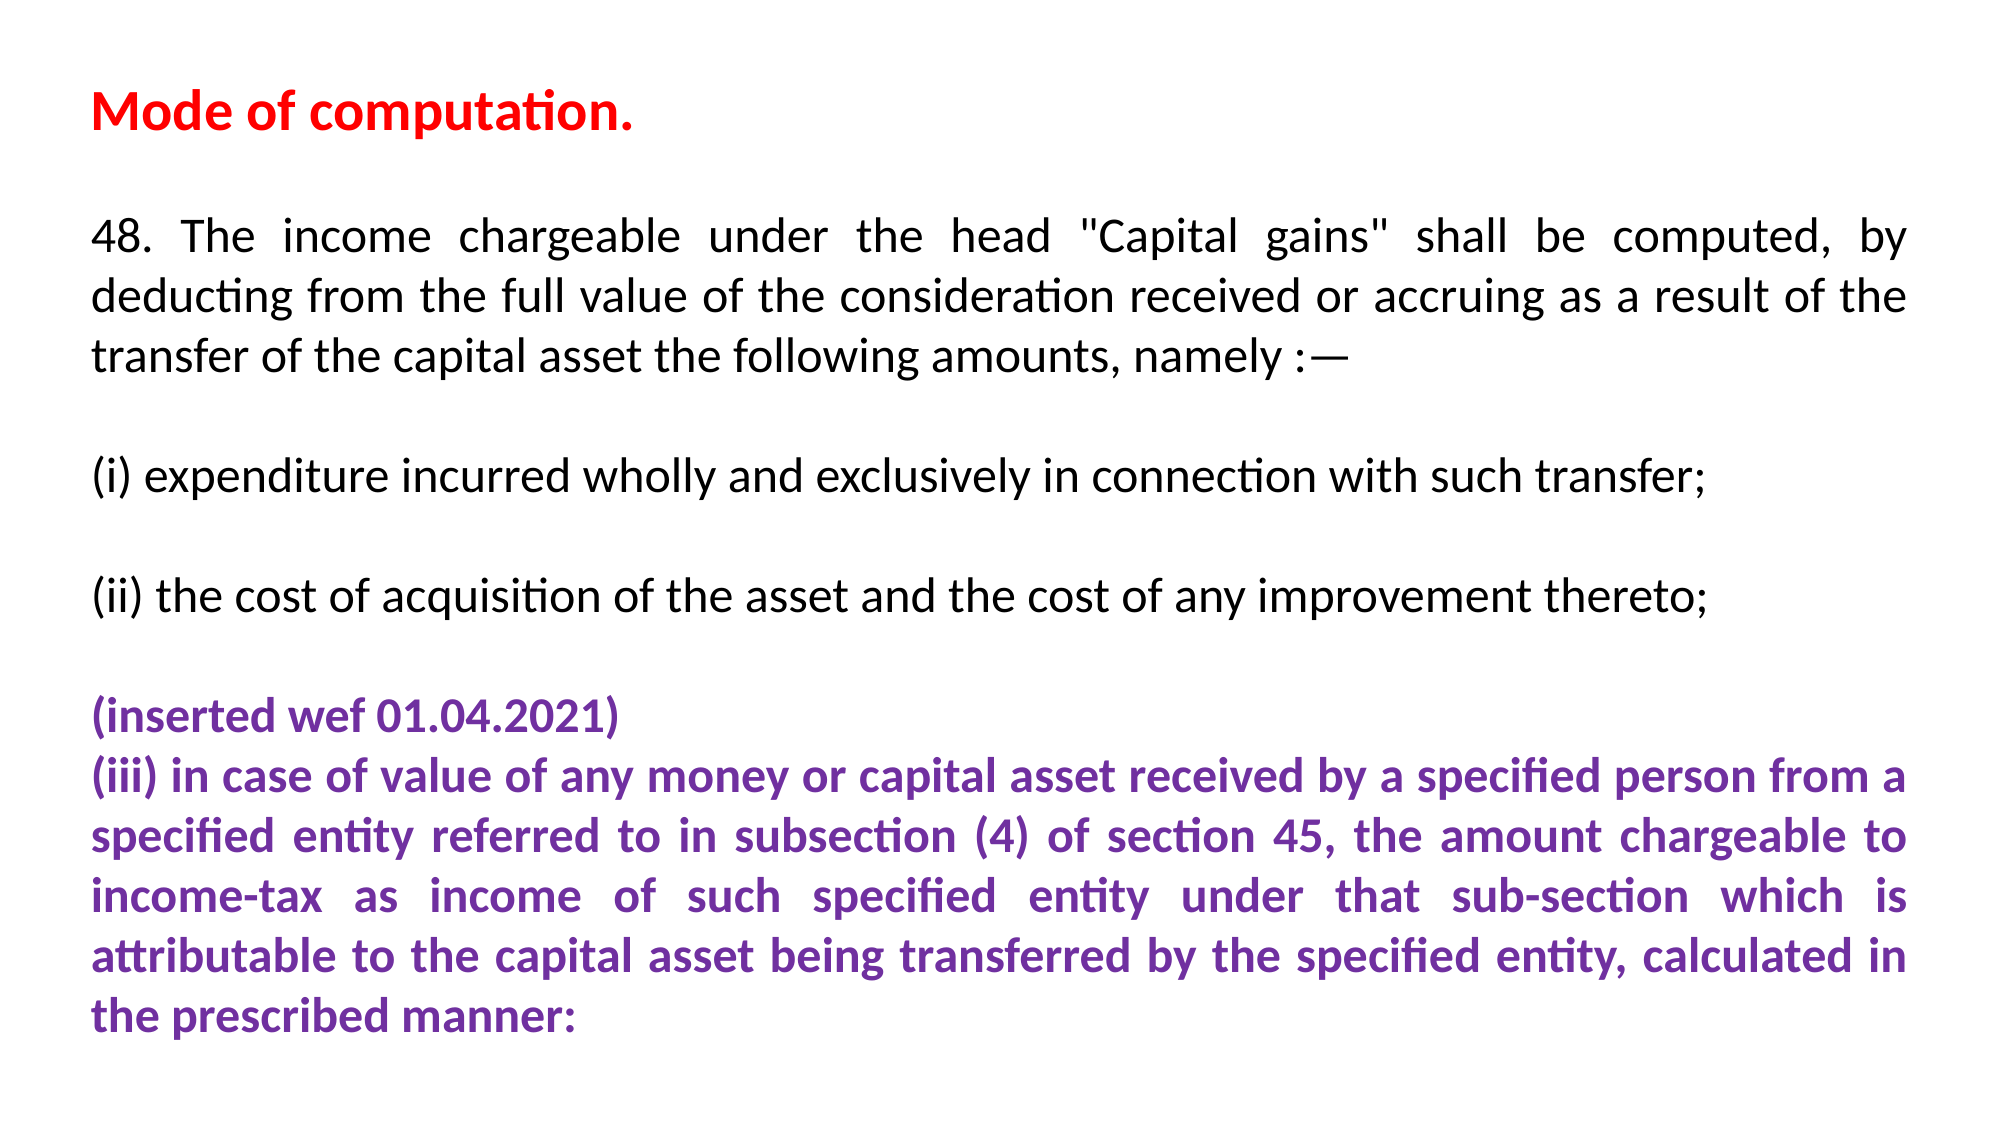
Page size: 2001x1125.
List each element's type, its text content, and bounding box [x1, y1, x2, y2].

text_box Mode of computation. 48. The income chargeable under the head "Capital gains" shall be computed, by deducting from the full value of the consideration received or accruing as a result of the transfer of the capital asset the following amounts, namely :— (i) expenditure incurred wholly and exclusively in connection with such transfer; (ii) the cost of acquisition of the asset and the cost of any improvement thereto; (inserted wef 01.04.2021) (iii) in case of value of any money or capital asset received by a specified person from a specified entity referred to in subsection (4) of section 45, the amount chargeable to income-tax as income of such specified entity under that sub-section which is attributable to the capital asset being transferred by the specified entity, calculated in the prescribed manner: [76, 65, 1924, 1050]
